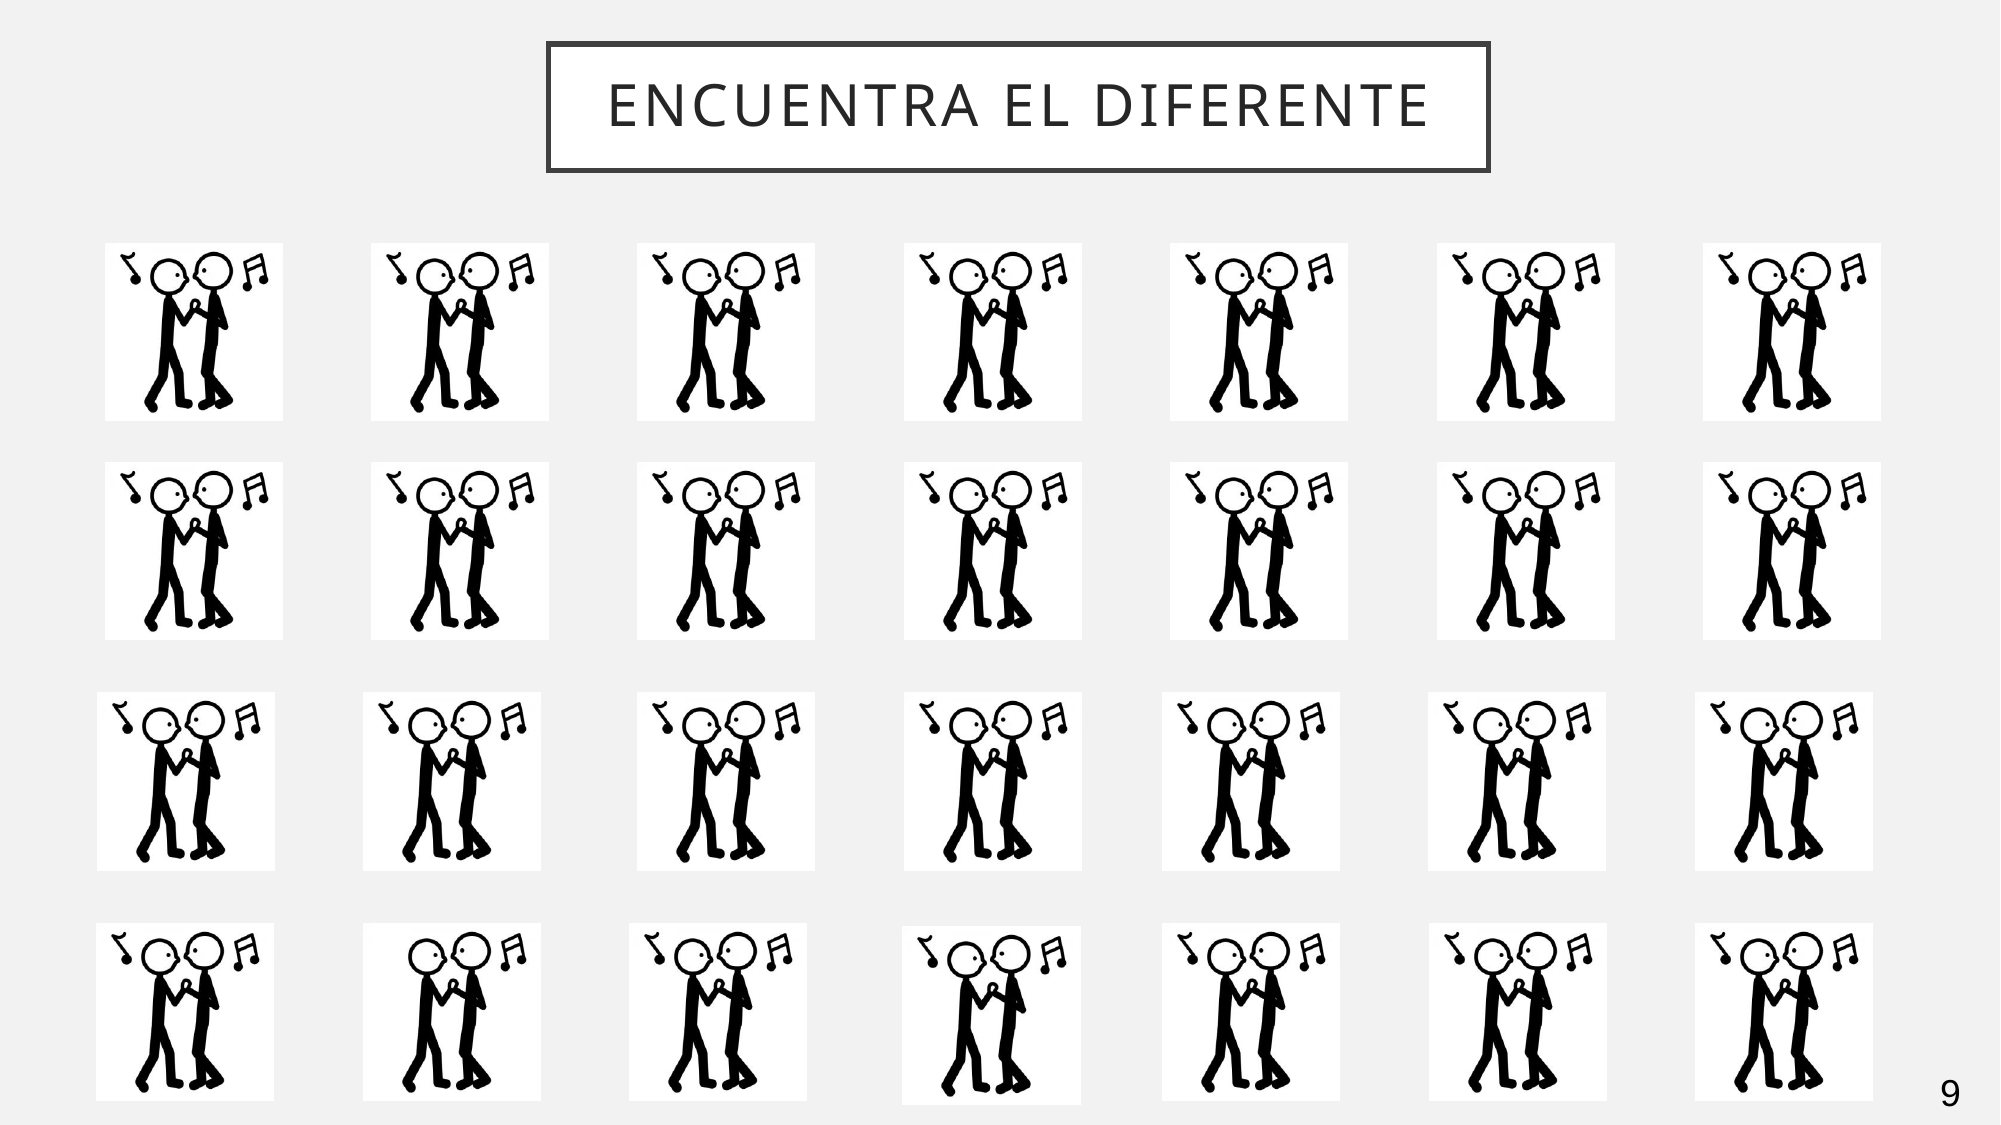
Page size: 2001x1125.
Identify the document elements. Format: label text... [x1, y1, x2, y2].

picture [96, 922, 274, 1101]
picture [371, 243, 549, 421]
picture [904, 692, 1082, 871]
picture [637, 692, 815, 871]
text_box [363, 922, 541, 1101]
picture [104, 462, 283, 641]
picture [902, 926, 1081, 1105]
picture [371, 462, 549, 641]
picture [904, 462, 1082, 641]
picture [904, 243, 1082, 421]
text_box 9 [1925, 1061, 1988, 1122]
picture [637, 243, 815, 421]
picture [1694, 692, 1873, 871]
picture [104, 243, 283, 421]
picture [363, 692, 541, 871]
picture [97, 692, 275, 871]
picture [1437, 462, 1615, 641]
picture [1429, 922, 1607, 1101]
title Encuentra el diferente [546, 41, 1491, 173]
picture [1170, 462, 1348, 641]
picture [1703, 462, 1881, 641]
picture [1170, 243, 1348, 421]
picture [637, 462, 815, 641]
picture [1703, 243, 1881, 421]
picture [629, 922, 807, 1101]
picture [1162, 922, 1340, 1101]
picture [1437, 243, 1615, 421]
picture [1694, 922, 1873, 1101]
picture [1162, 692, 1340, 871]
picture [1428, 692, 1606, 871]
